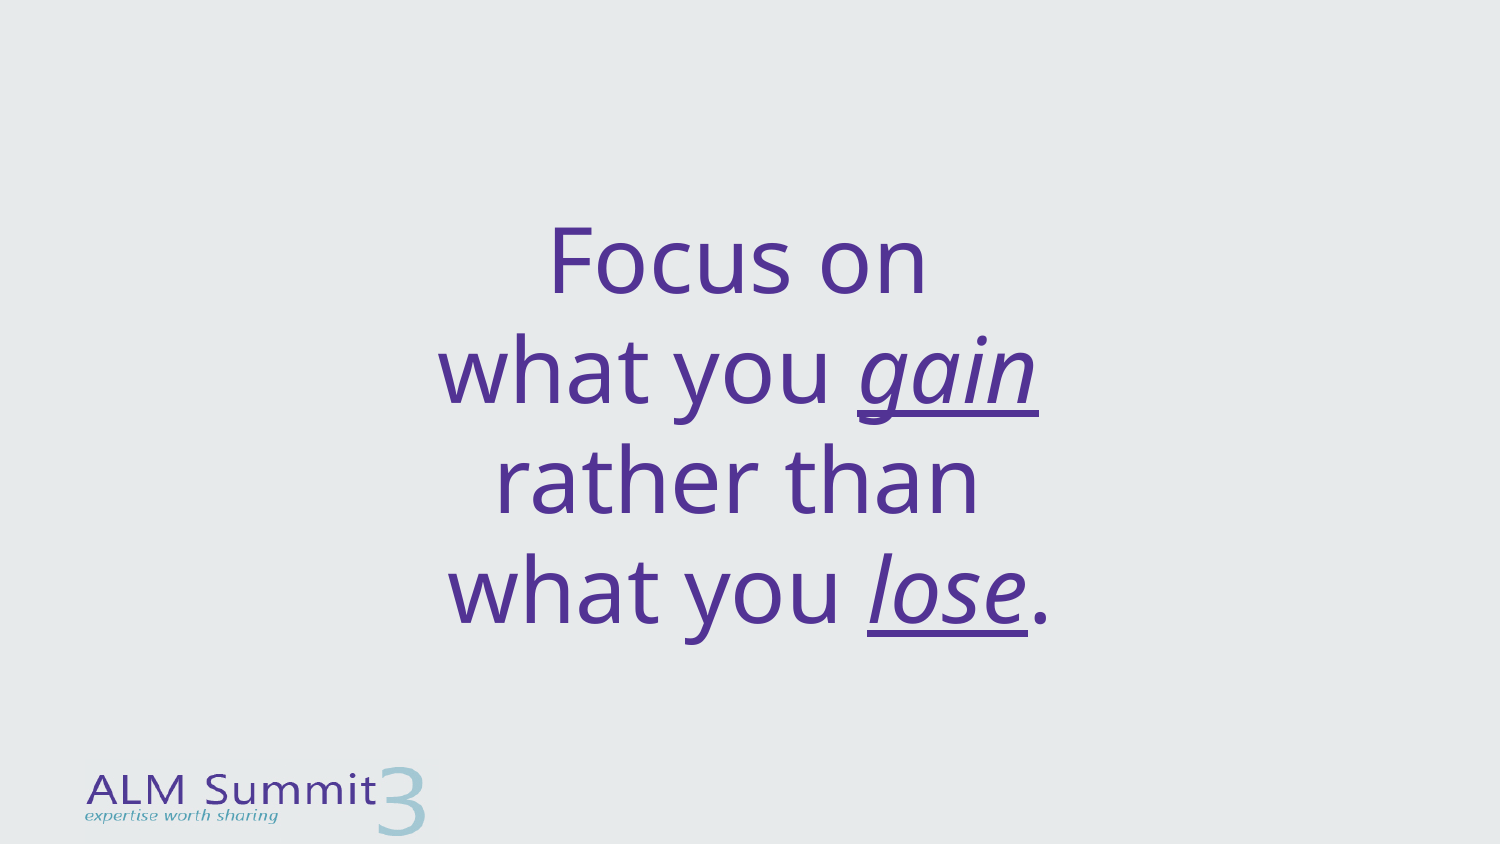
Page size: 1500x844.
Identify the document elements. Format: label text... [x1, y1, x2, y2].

title Focus on what you gain rather than what you lose. [0, 0, 1500, 844]
